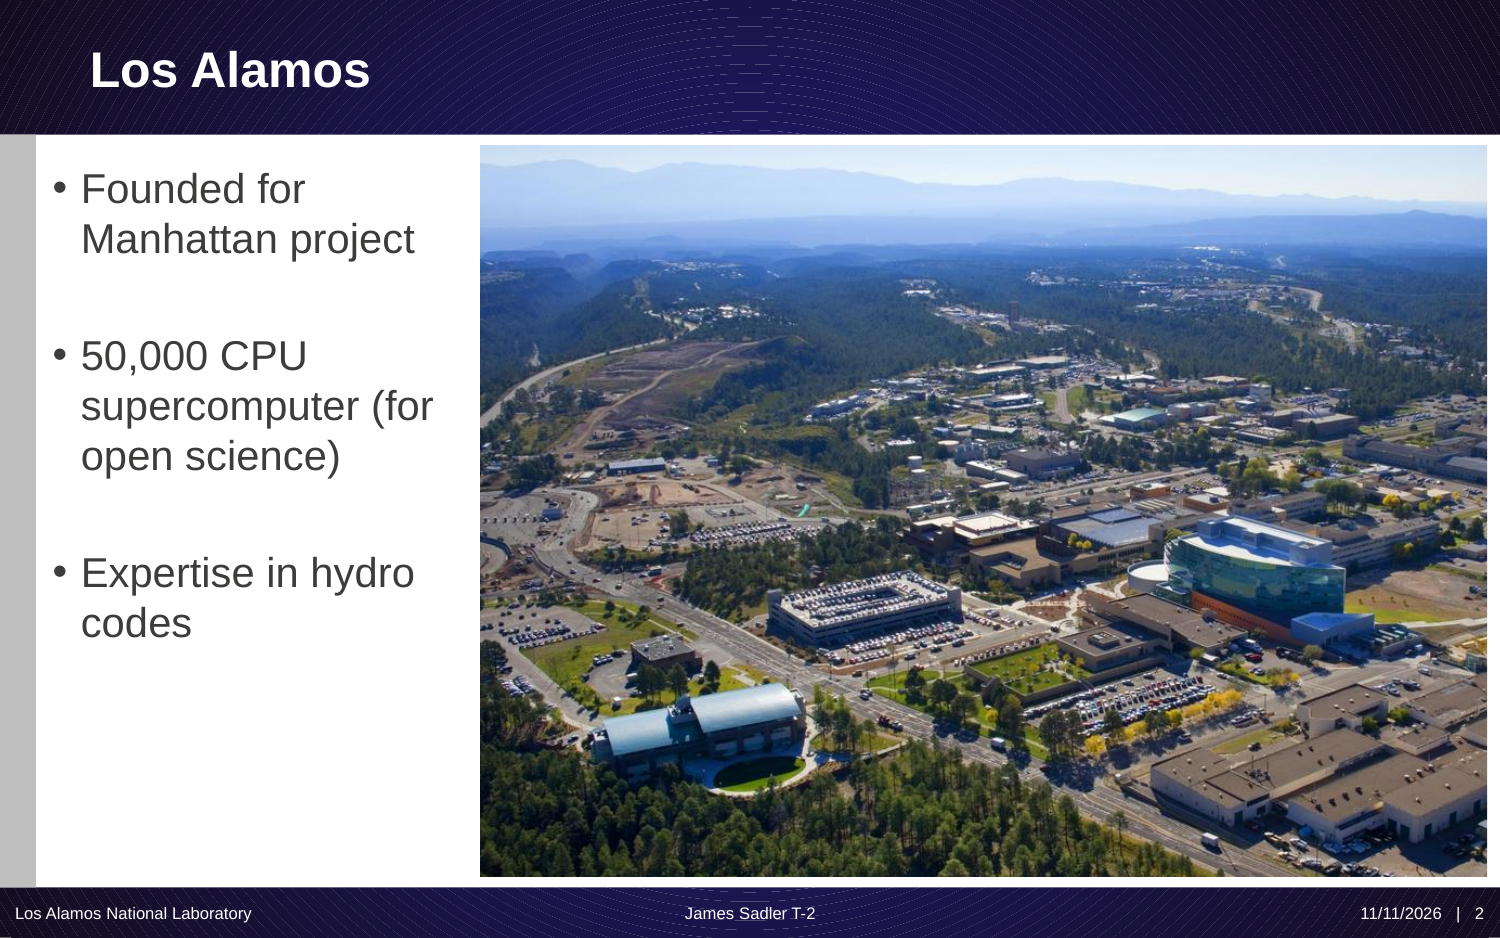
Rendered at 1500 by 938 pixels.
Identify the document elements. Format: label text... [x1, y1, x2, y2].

picture [479, 145, 1488, 877]
text_box [0, 133, 38, 889]
list Founded for Manhattan project 50,000 CPU supercomputer (for open science) Expertise in hydro codes [37, 154, 474, 860]
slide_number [1148, 887, 1499, 938]
title Los Alamos [75, 0, 1425, 135]
footer Los Alamos National Laboratory [0, 887, 544, 938]
